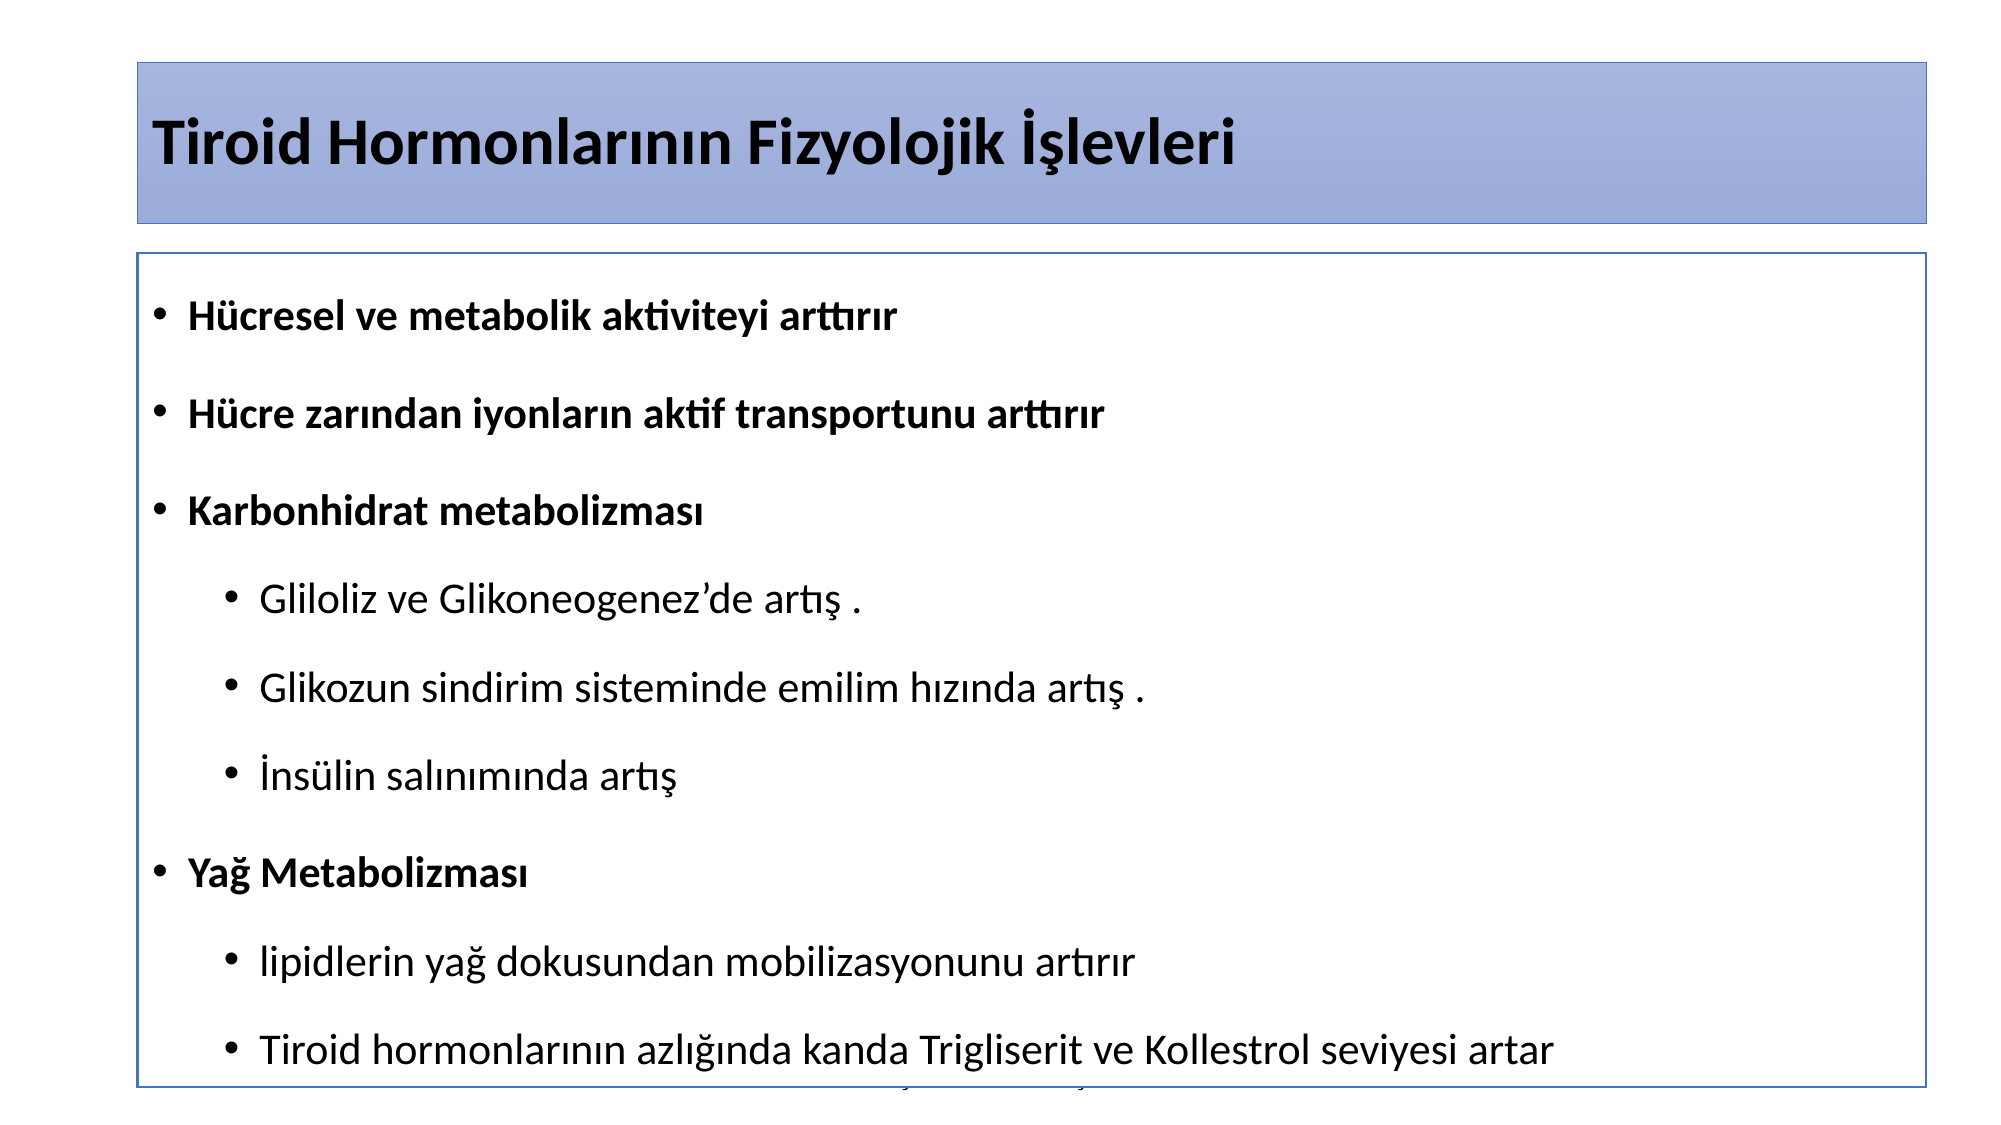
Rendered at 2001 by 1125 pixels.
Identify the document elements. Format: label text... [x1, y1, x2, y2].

footer DOÇ.DR.İDİL BAŞTAN [662, 1042, 1338, 1103]
title Tiroid Hormonlarının Fizyolojik İşlevleri [137, 62, 1927, 224]
list Hücresel ve metabolik aktiviteyi arttırır Hücre zarından iyonların aktif transportunu arttırır Karbonhidrat metabolizması Gliloliz ve Glikoneogenez’de artış . Glikozun sindirim sisteminde emilim hızında artış . İnsülin salınımında artış Yağ Metabolizması lipidlerin yağ dokusundan mobilizasyonunu artırır Tiroid hormonlarının azlığında kanda Trigliserit ve Kollestrol seviyesi artar [136, 252, 1927, 1088]
